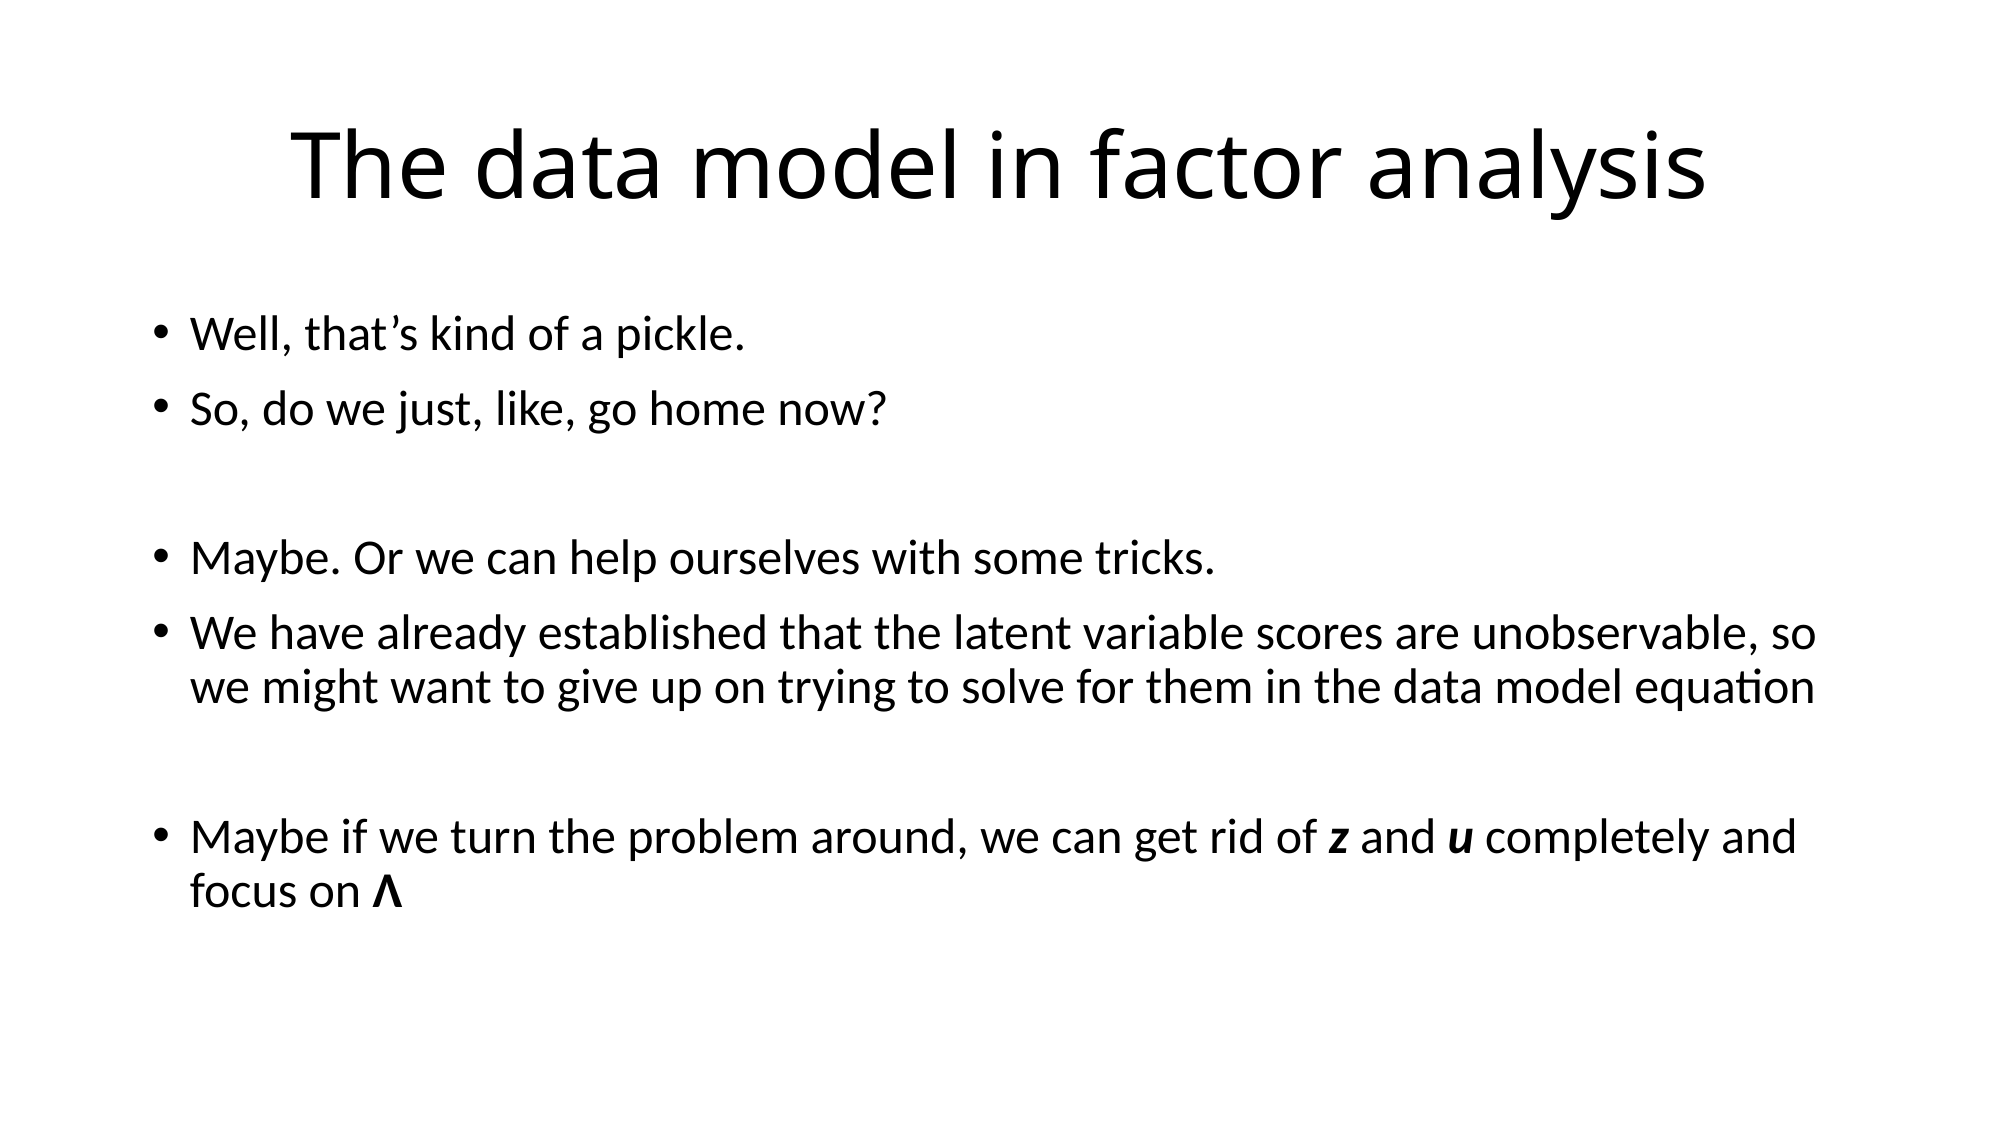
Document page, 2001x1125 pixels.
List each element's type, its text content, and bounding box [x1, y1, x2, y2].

title The data model in factor analysis [137, 59, 1863, 278]
list Well, that’s kind of a pickle. So, do we just, like, go home now? Maybe. Or we can help ourselves with some tricks. We have already established that the latent variable scores are unobservable, so we might want to give up on trying to solve for them in the data model equation Maybe if we turn the problem around, we can get rid of z and u completely and focus on Λ [137, 299, 1863, 1014]
